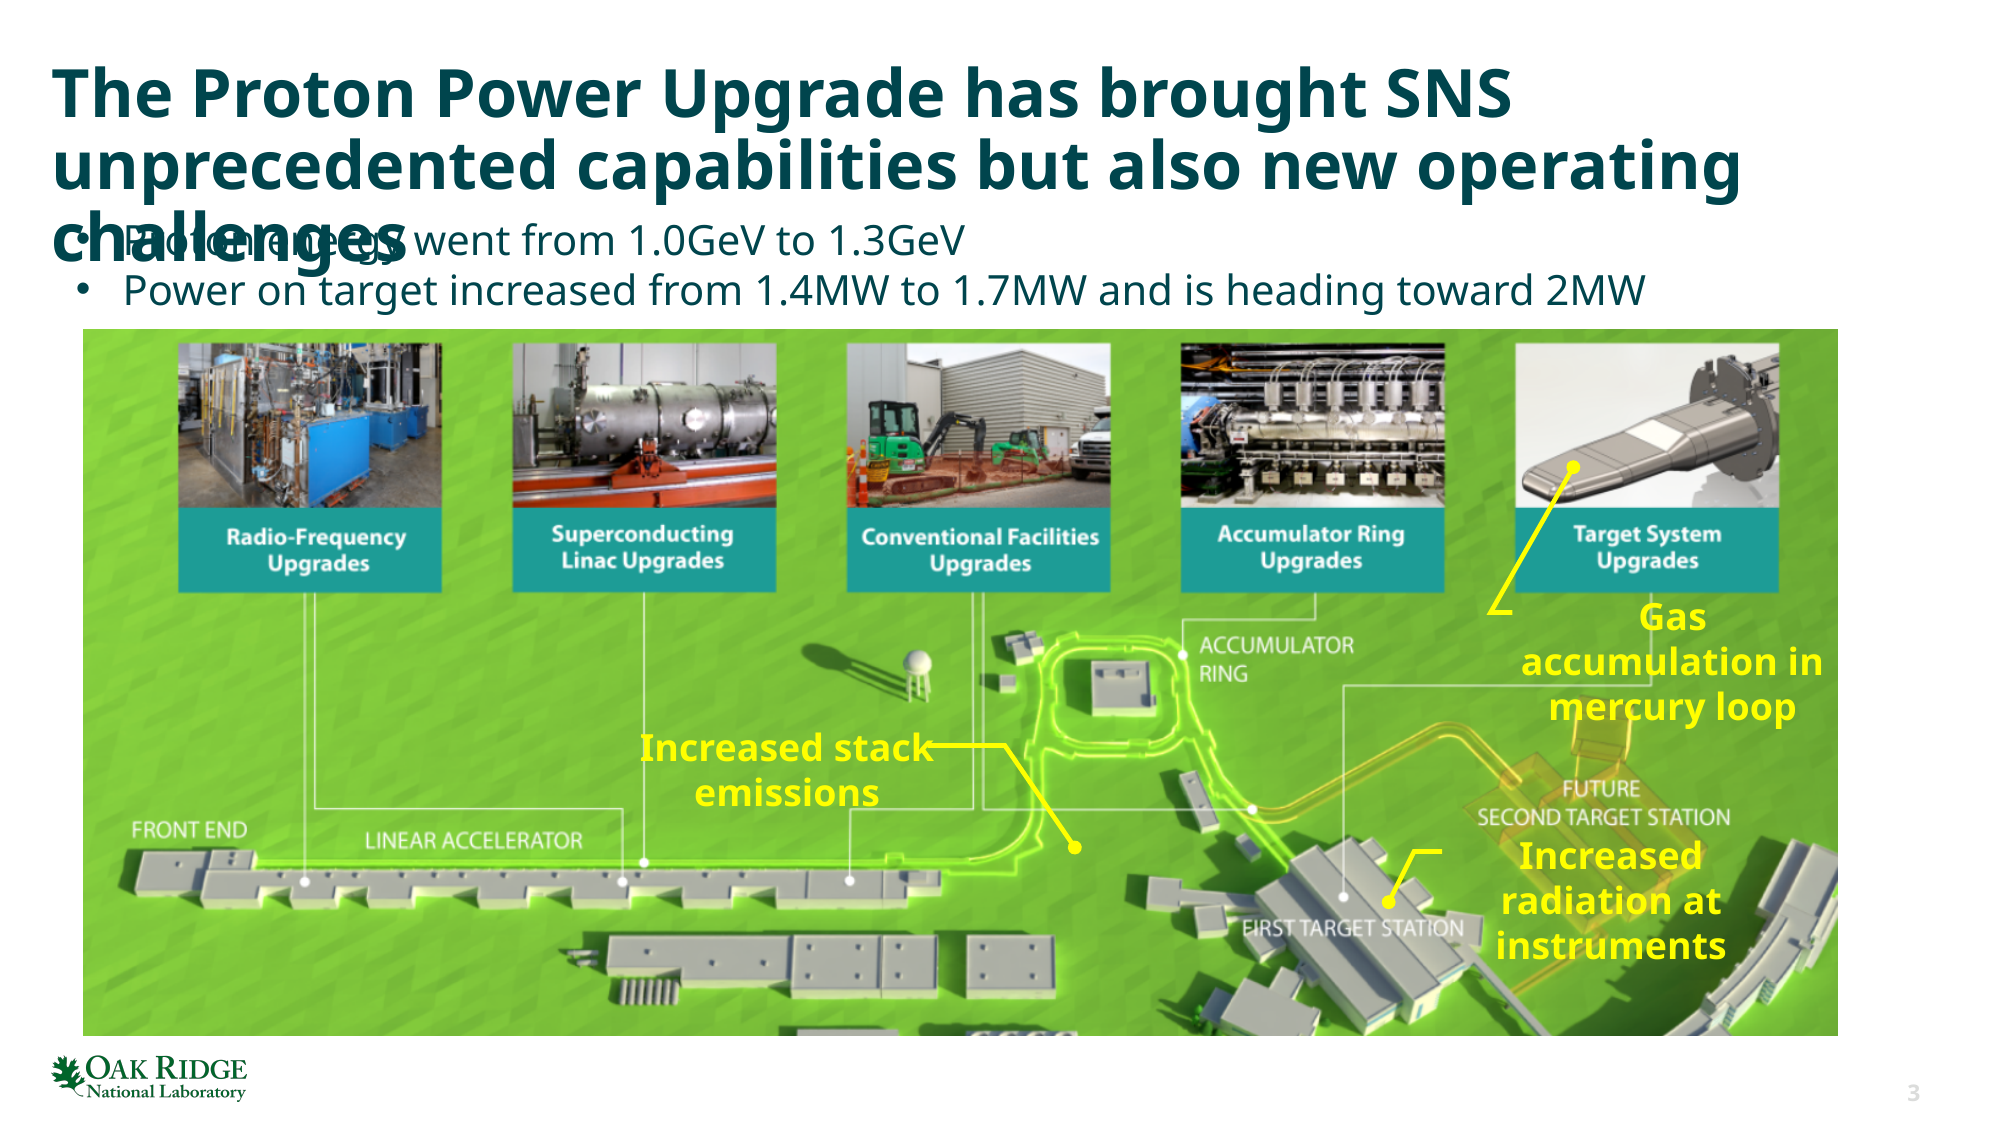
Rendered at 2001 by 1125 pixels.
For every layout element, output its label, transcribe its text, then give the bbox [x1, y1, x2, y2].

text_box Proton energy went from 1.0GeV to 1.3GeV Power on target increased from 1.4MW to 1.7MW and is heading toward 2MW [61, 206, 1907, 321]
title The Proton Power Upgrade has brought SNS unprecedented capabilities but also new operating challenges [51, 59, 1937, 206]
picture [51, 1055, 247, 1102]
picture [82, 329, 1838, 1036]
text_box Gas accumulation in mercury loop [1838, 585, 1846, 736]
